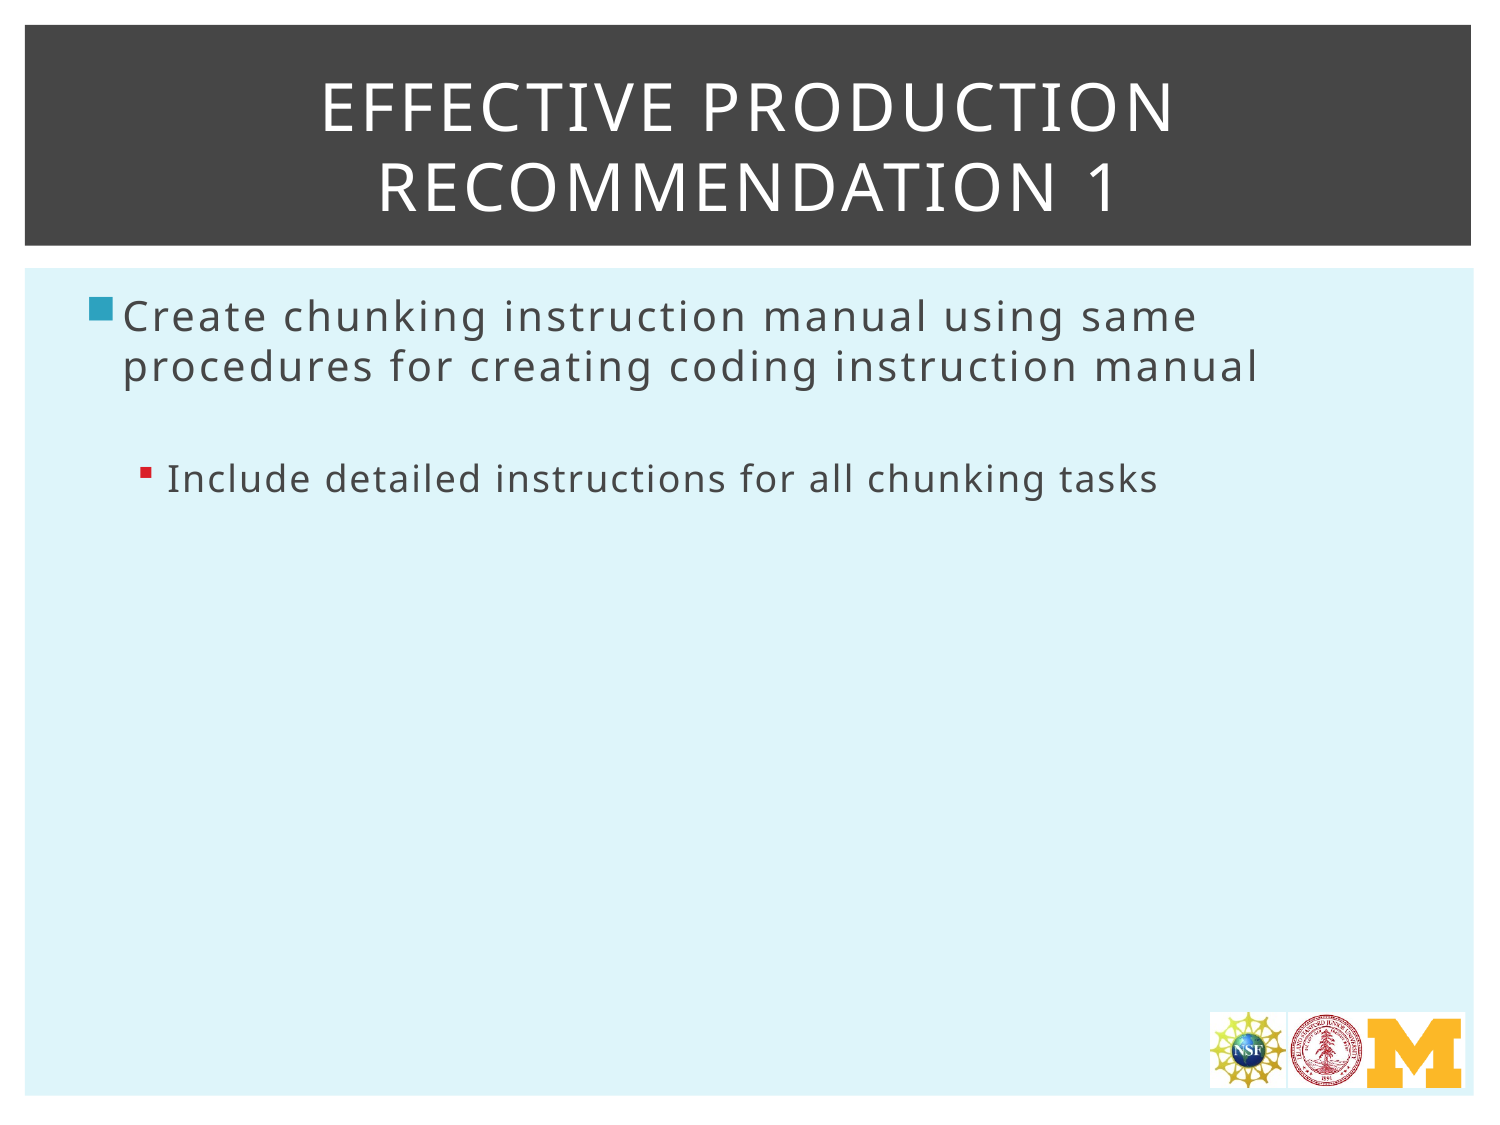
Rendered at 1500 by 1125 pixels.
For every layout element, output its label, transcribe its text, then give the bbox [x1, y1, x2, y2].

title Effective production Recommendation 1 [62, 58, 1438, 232]
list Create chunking instruction manual using same procedures for creating coding instruction manual Include detailed instructions for all chunking tasks [62, 282, 1442, 1005]
picture [1288, 1012, 1466, 1088]
picture [1210, 1012, 1286, 1088]
